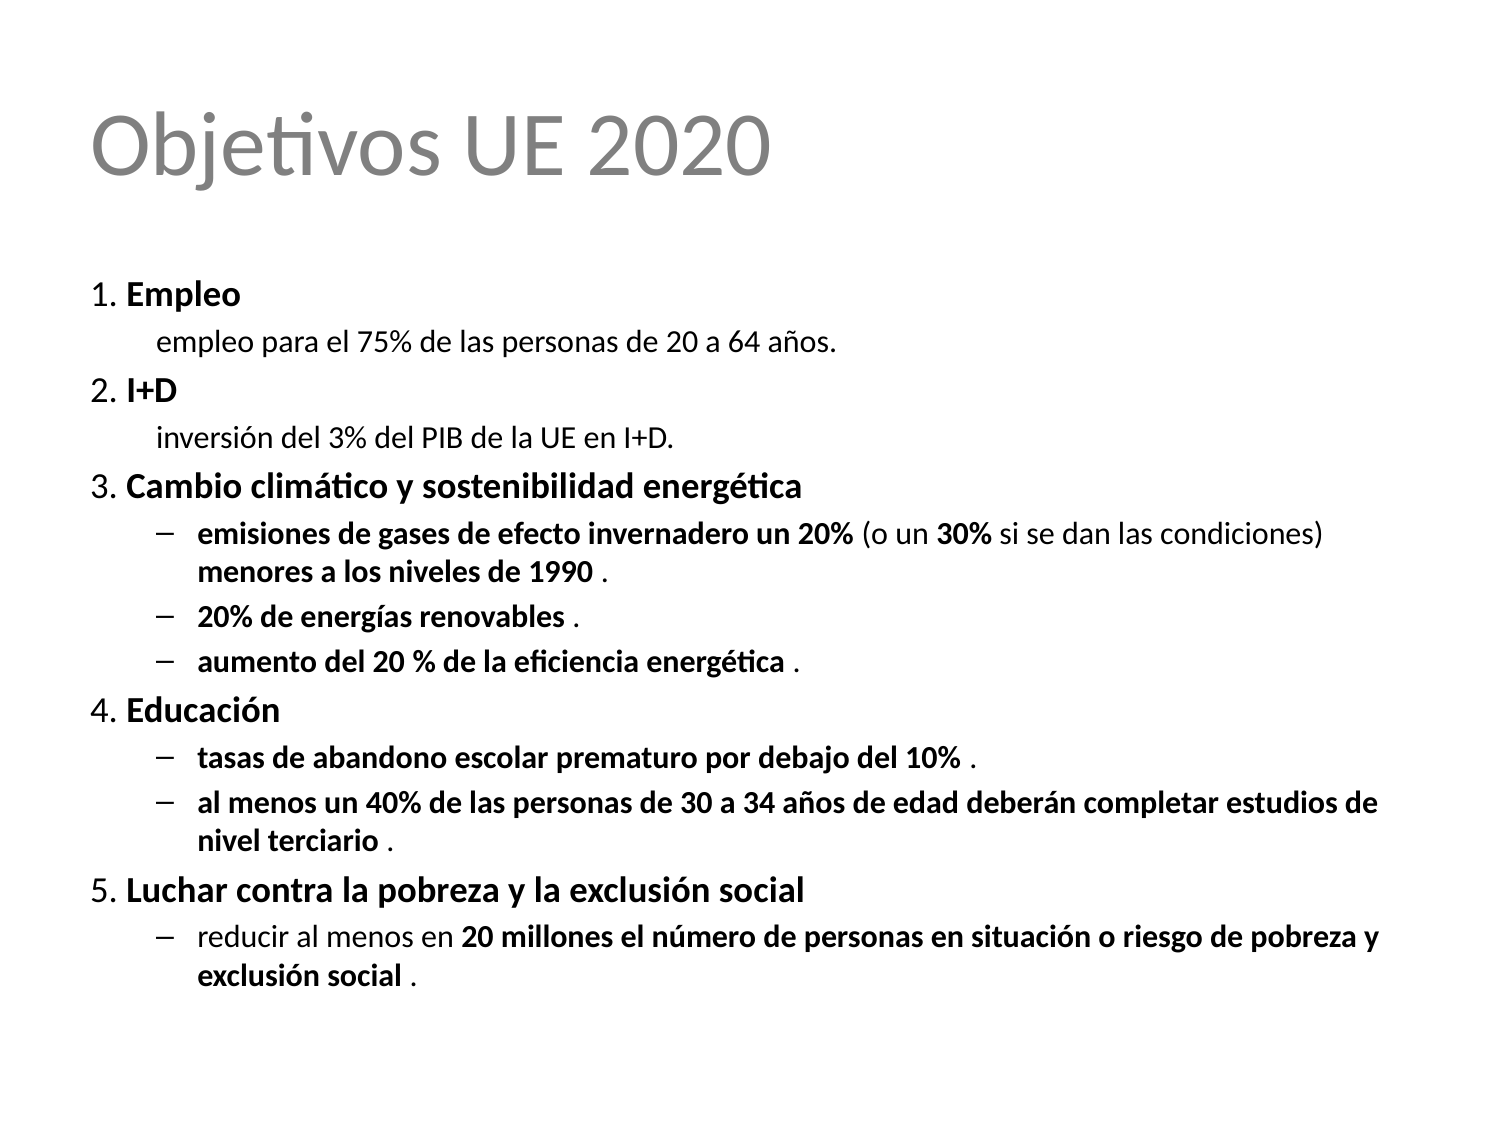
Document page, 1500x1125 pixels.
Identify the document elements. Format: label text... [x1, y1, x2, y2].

title Objetivos UE 2020 [75, 45, 1425, 233]
list 1. Empleo empleo para el 75% de las personas de 20 a 64 años. 2. I+D inversión del 3% del PIB de la UE en I+D. 3. Cambio climático y sostenibilidad energética emisiones de gases de efecto invernadero un 20% (o un 30% si se dan las condiciones) menores a los niveles de 1990 . 20% de energías renovables . aumento del 20 % de la eficiencia energética . 4. Educación tasas de abandono escolar prematuro por debajo del 10% . al menos un 40% de las personas de 30 a 34 años de edad deberán completar estudios de nivel terciario . 5. Luchar contra la pobreza y la exclusión social reducir al menos en 20 millones el número de personas en situación o riesgo de pobreza y exclusión social . [75, 262, 1425, 1005]
